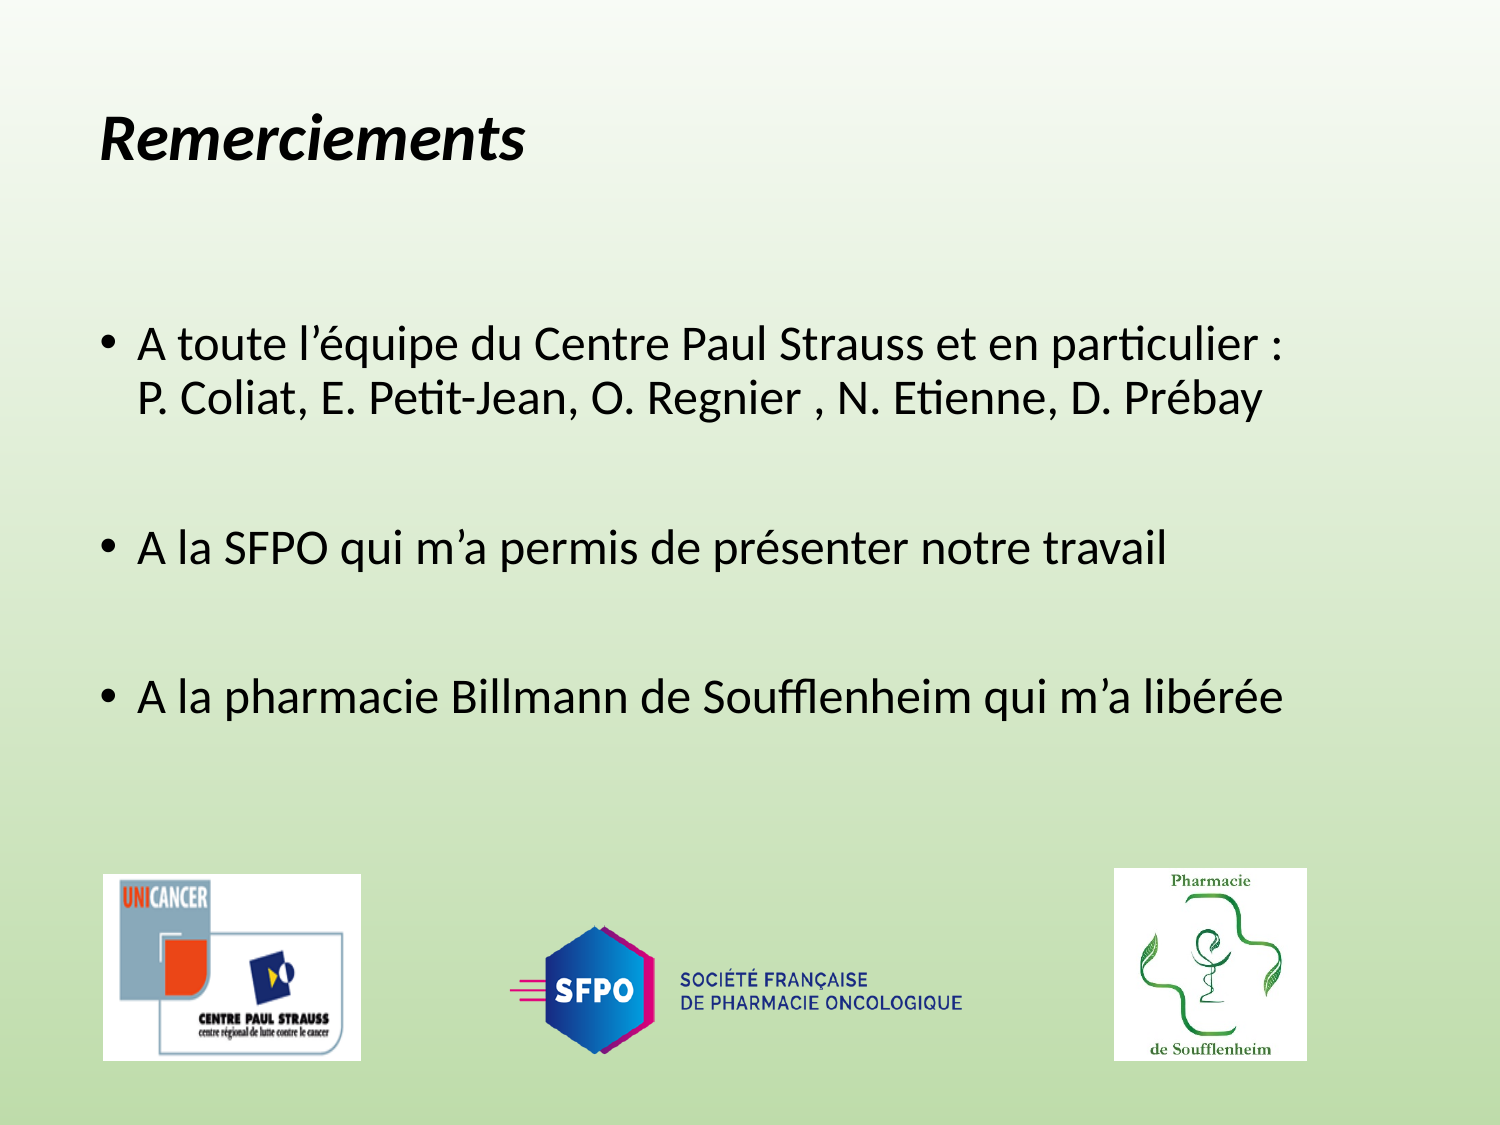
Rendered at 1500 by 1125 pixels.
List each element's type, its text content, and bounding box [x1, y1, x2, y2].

picture [103, 874, 361, 1061]
picture [506, 918, 969, 1062]
picture [1114, 868, 1307, 1061]
title Remerciements [84, 29, 1379, 229]
list A toute l’équipe du Centre Paul Strauss et en particulier : P. Coliat, E. Petit-Jean, O. Regnier , N. Etienne, D. Prébay A la SFPO qui m’a permis de présenter notre travail A la pharmacie Billmann de Soufflenheim qui m’a libérée [84, 229, 1379, 1037]
